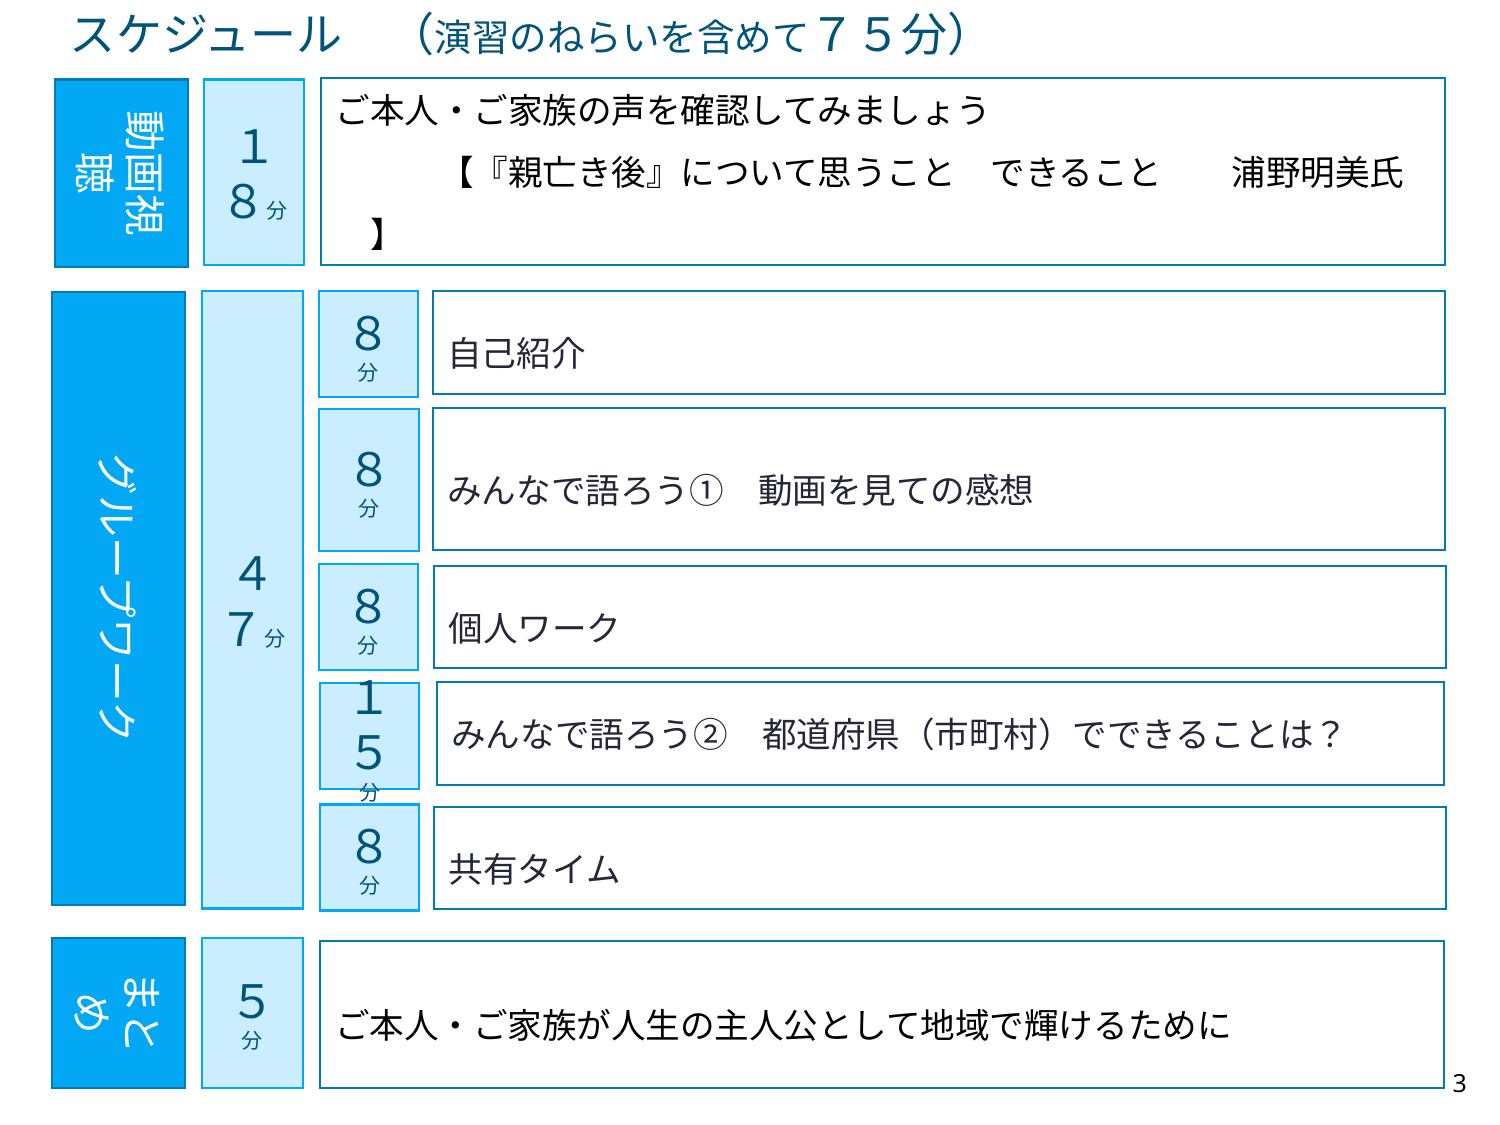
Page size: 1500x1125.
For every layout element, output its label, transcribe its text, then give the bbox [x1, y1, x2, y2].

text_box 個人ワーク [433, 565, 1447, 669]
text_box １５ 分 [319, 682, 420, 790]
text_box 自己紹介 [432, 290, 1446, 395]
text_box ８ 分 [319, 803, 420, 912]
text_box 共有タイム [433, 806, 1447, 910]
text_box ８ 分 [318, 290, 419, 398]
text_box グループワーク [51, 291, 186, 906]
text_box ４７分 [201, 290, 304, 910]
text_box ５ 分 [201, 937, 304, 1089]
text_box ご本人・ご家族が人生の主人公として地域で輝けるために [319, 940, 1445, 1089]
text_box みんなで語ろう② 都道府県（市町村）でできることは？ [436, 681, 1445, 786]
text_box ご本人・ご家族の声を確認してみましょう 【『親亡き後』について思うこと できること 浦野明美氏 】 [320, 77, 1446, 266]
text_box 動画視聴 [54, 78, 189, 268]
text_box まとめ [51, 937, 186, 1089]
text_box みんなで語ろう① 動画を見ての感想 [432, 407, 1446, 551]
text_box １８分 [203, 78, 305, 266]
text_box ８ 分 [318, 563, 419, 671]
title スケジュール （演習のねらいを含めて７５分） [55, 2, 1349, 71]
text_box 3 [1419, 1047, 1500, 1122]
text_box ８ 分 [318, 408, 420, 552]
